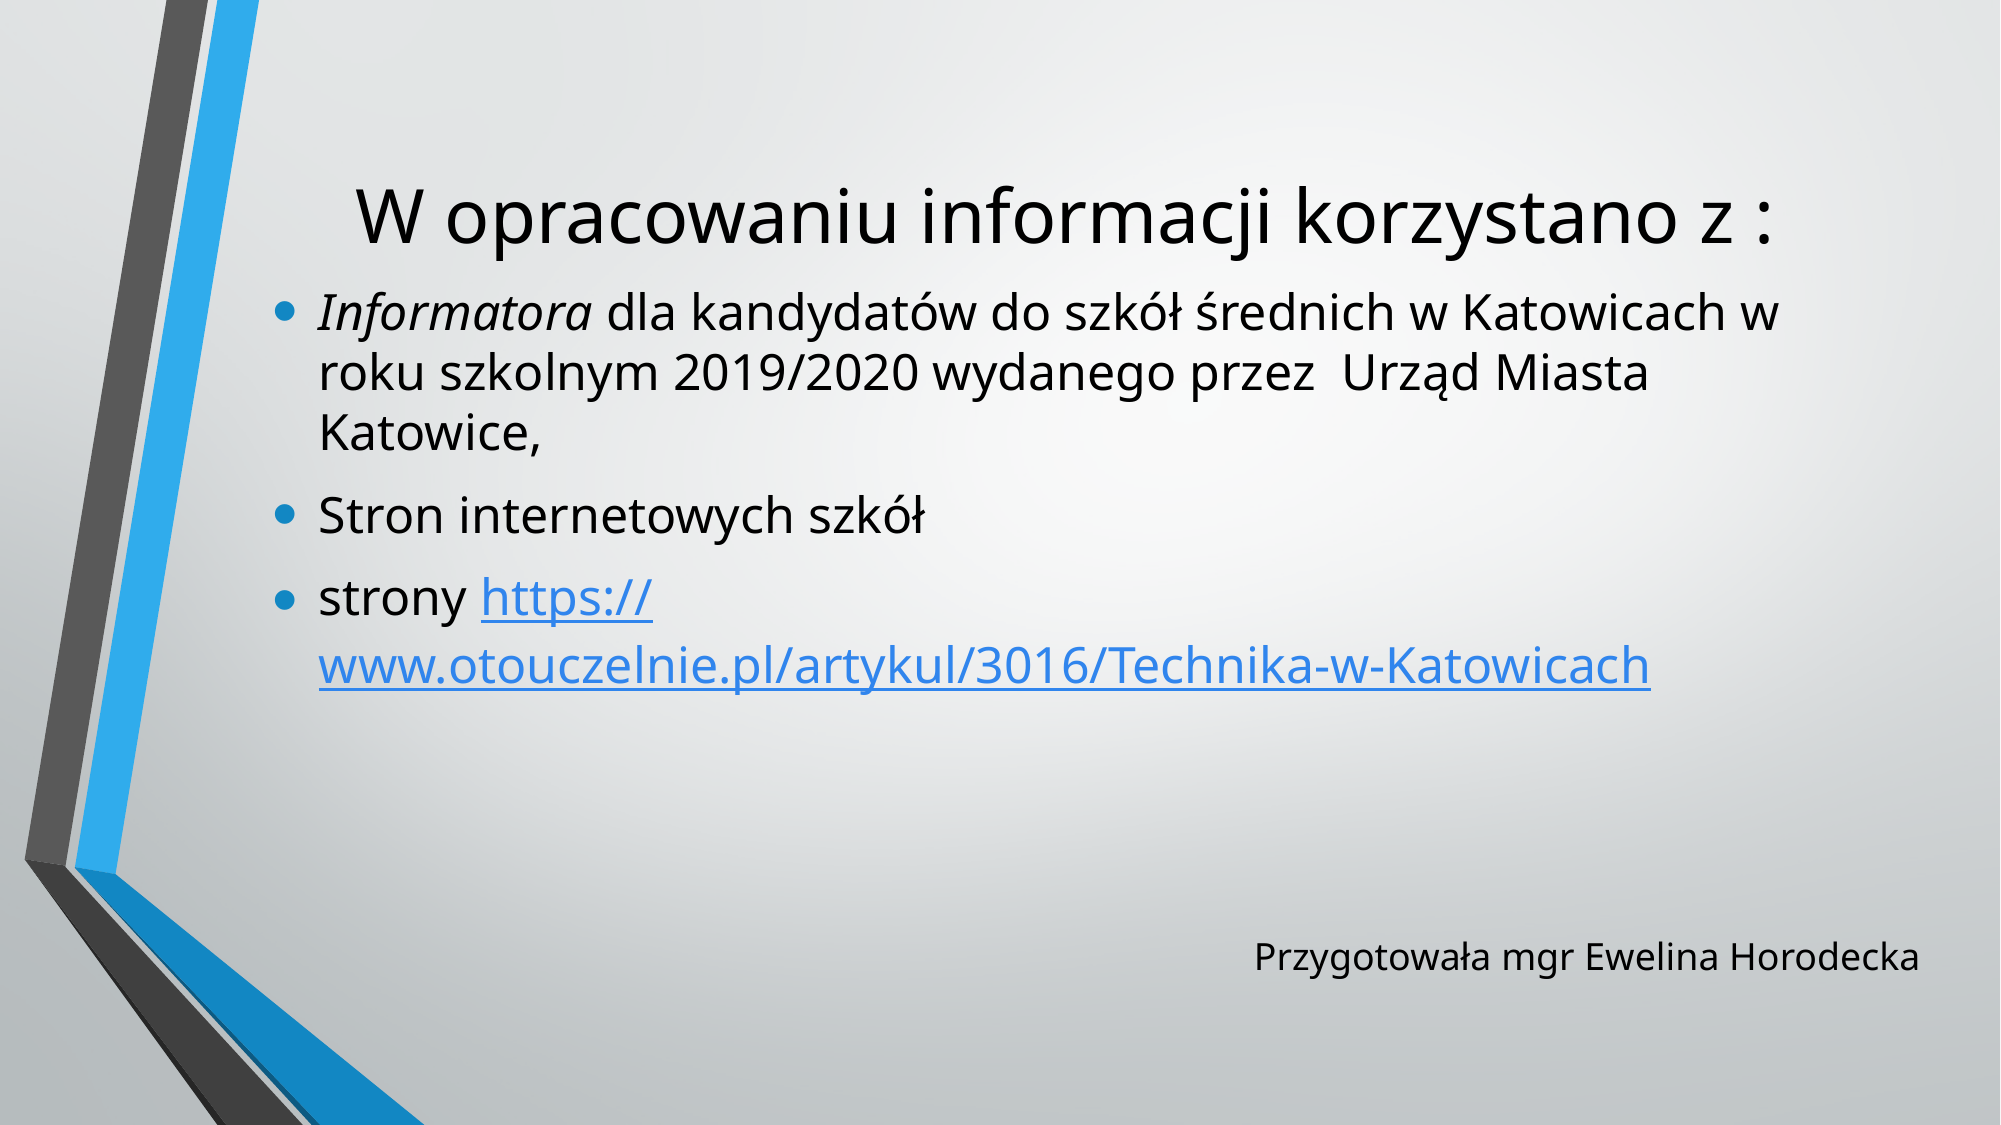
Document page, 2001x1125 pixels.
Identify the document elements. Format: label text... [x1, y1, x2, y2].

text_box Przygotowała mgr Ewelina Horodecka [1239, 925, 1936, 985]
list Informatora dla kandydatów do szkół średnich w Katowicach w roku szkolnym 2019/2020 wydanego przez Urząd Miasta Katowice, Stron internetowych szkół strony https://www.otouczelnie.pl/artykul/3016/Technika-w-Katowicach [257, 363, 1901, 786]
title W opracowaniu informacji korzystano z : [243, 112, 1887, 316]
